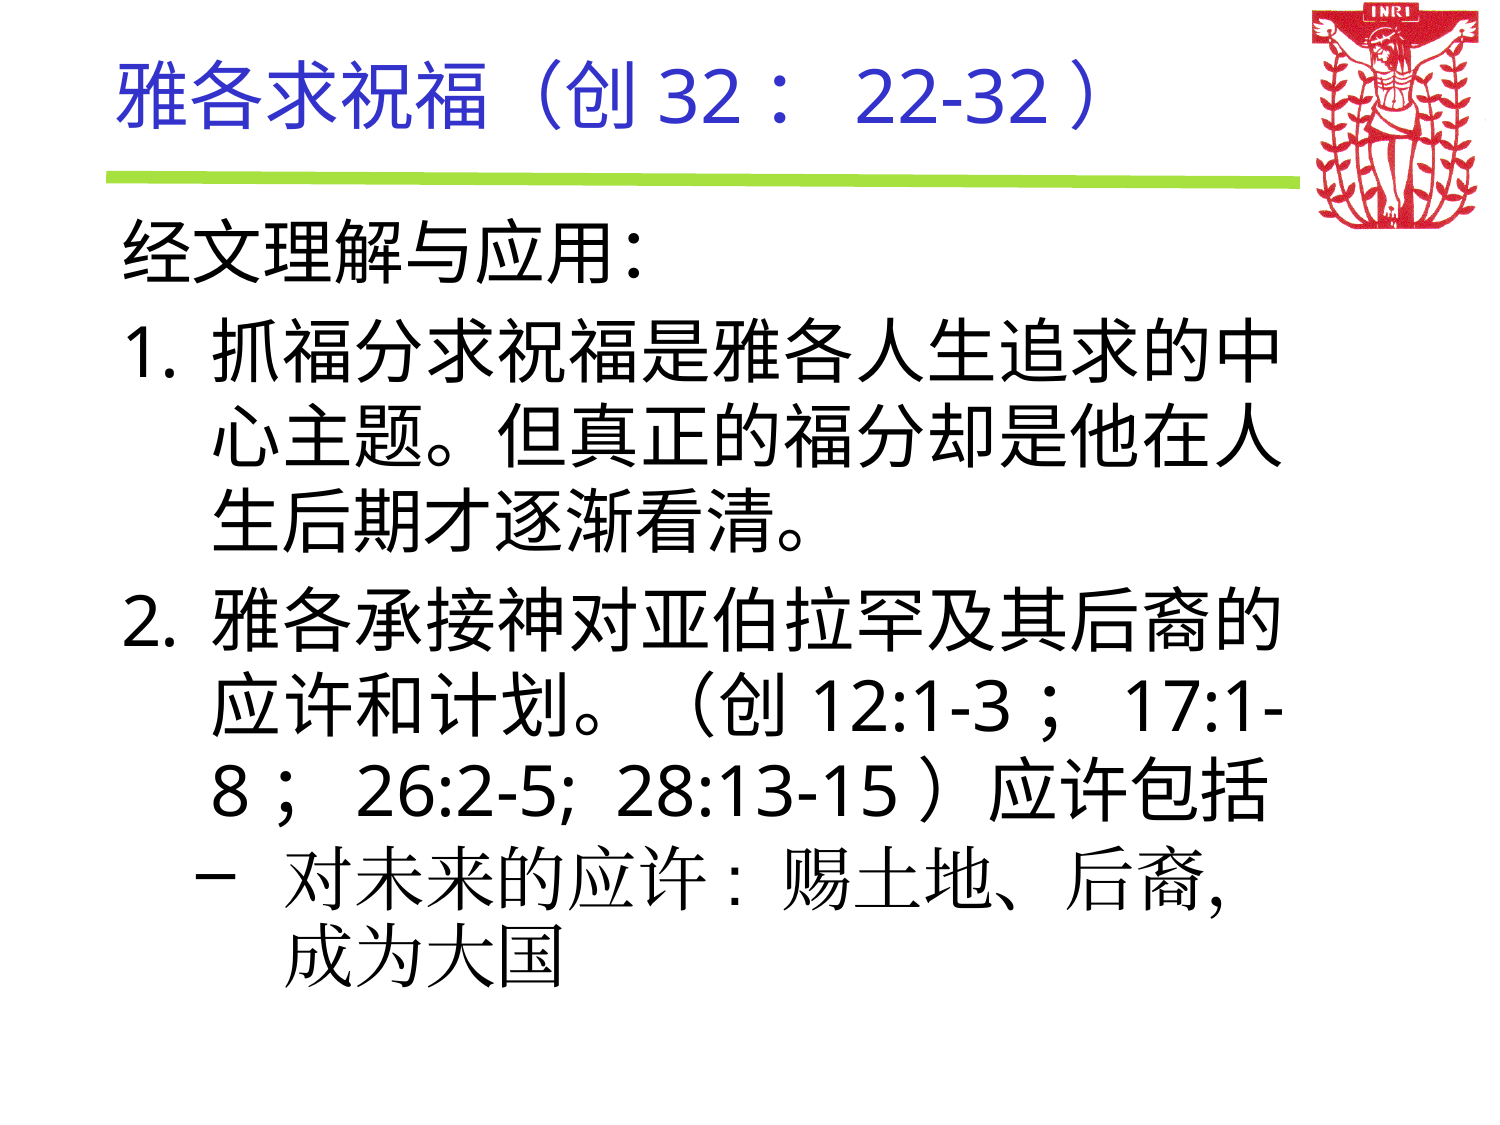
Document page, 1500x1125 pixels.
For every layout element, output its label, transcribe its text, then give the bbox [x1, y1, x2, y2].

picture [1299, 0, 1500, 241]
title 雅各求祝福（创32：22-32） [99, 0, 1451, 188]
list 经文理解与应用： 抓福分求祝福是雅各人生追求的中心主题。但真正的福分却是他在人生后期才逐渐看清。 雅各承接神对亚伯拉罕及其后裔的应许和计划。（创12:1-3；17:1-8；26:2-5; 28:13-15）应许包括 对未来的应许: 赐土地、后裔，成为大国 [105, 199, 1301, 906]
